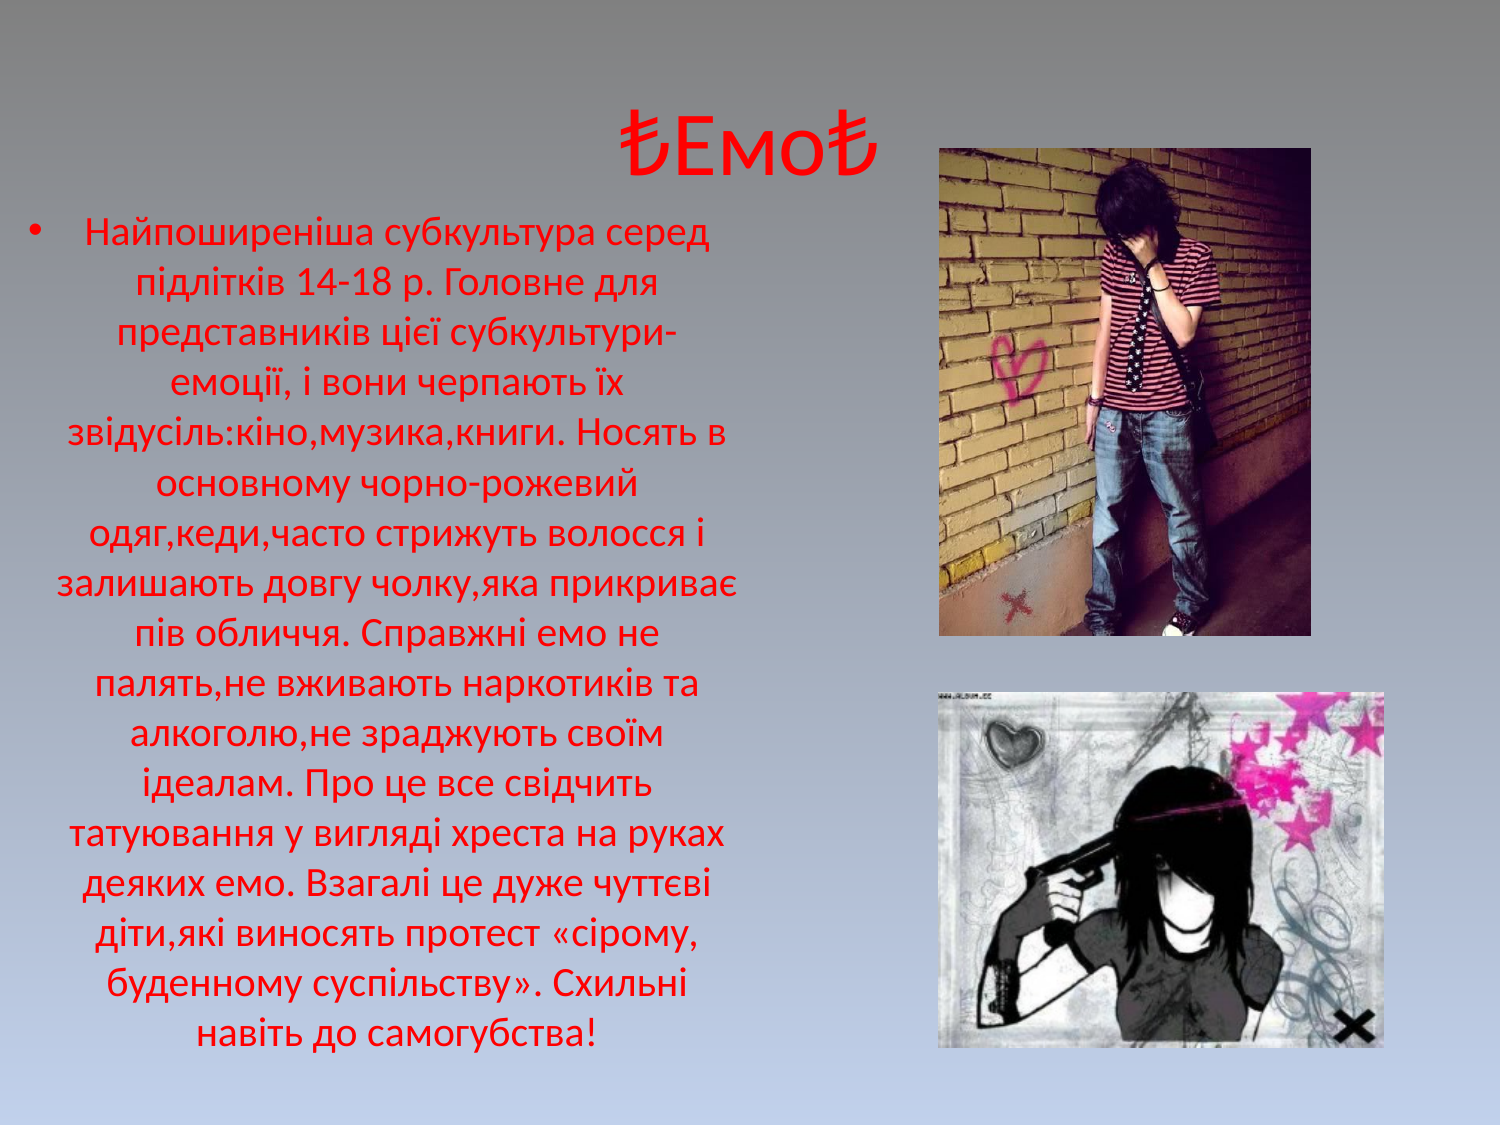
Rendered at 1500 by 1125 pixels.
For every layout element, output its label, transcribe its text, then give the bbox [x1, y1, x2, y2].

list Найпоширеніша субкультура серед підлітків 14-18 р. Головне для представників цієї субкультури- емоції, і вони черпають їх звідусіль:кіно,музика,книги. Носять в основному чорно-рожевий одяг,кеди,часто стрижуть волосся і залишають довгу чолку,яка прикриває пів обличчя. Справжні емо не палять,не вживають наркотиків та алкоголю,не зраджують своїм ідеалам. Про це все свідчить татуювання у вигляді хреста на руках деяких емо. Взагалі це дуже чуттєві діти,які виносять протест «сірому, буденному суспільству». Схильні навіть до самогубства! [0, 196, 1500, 1125]
picture [938, 692, 1384, 1049]
picture [938, 148, 1311, 636]
title ₺Емо₺ [75, 45, 1425, 196]
